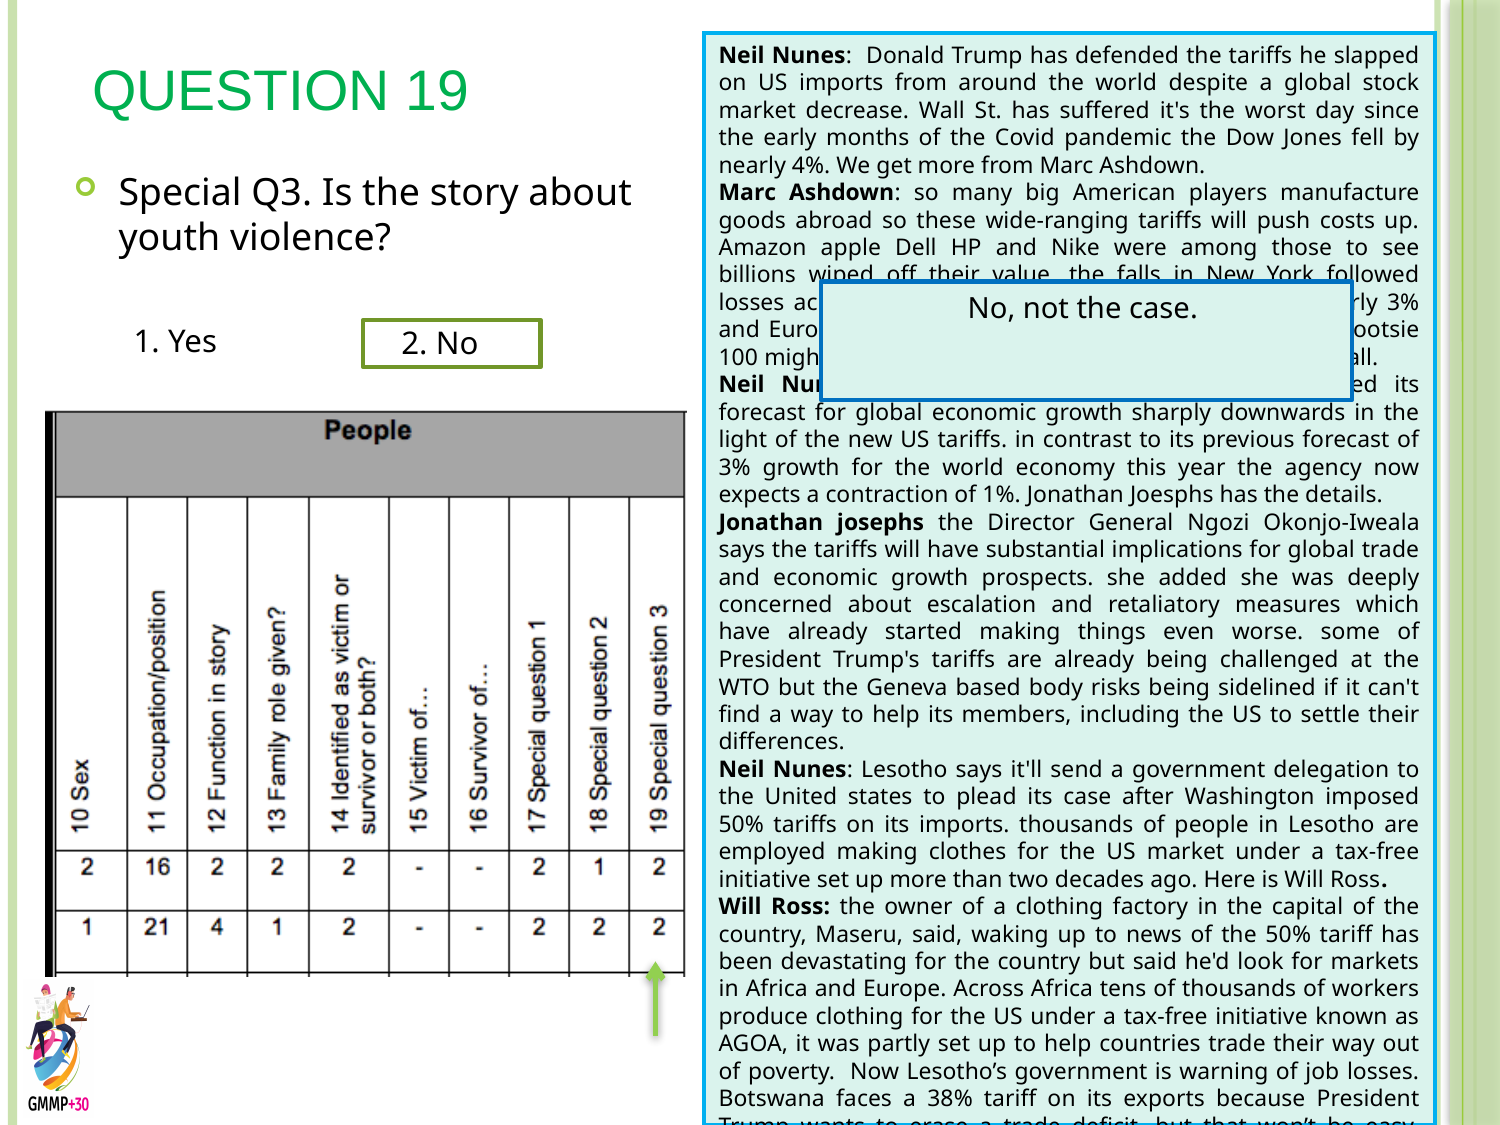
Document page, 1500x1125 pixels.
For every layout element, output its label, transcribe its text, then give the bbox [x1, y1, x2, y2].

text_box No, not the case. [819, 279, 1354, 402]
list Special Q3. Is the story about youth violence? [58, 160, 673, 405]
picture [44, 407, 688, 977]
text_box Neil Nunes: Donald Trump has defended the tariffs he slapped on US imports from around the world despite a global stock market decrease. Wall St. has suffered it's the worst day since the early months of the Covid pandemic the Dow Jones fell by nearly 4%. We get more from Marc Ashdown. Marc Ashdown: so many big American players manufacture goods abroad so these wide-ranging tariffs will push costs up. Amazon apple Dell HP and Nike were among those to see billions wiped off their value. the falls in New York followed losses across global markets Japan's main index slid nearly 3% and European indices followed with sharp declines. the Footsie 100 might be seen to have got off lightly with me at 1.6% fall. Neil Nunes: the World Trade Organization has revised its forecast for global economic growth sharply downwards in the light of the new US tariffs. in contrast to its previous forecast of 3% growth for the world economy this year the agency now expects a contraction of 1%. Jonathan Joesphs has the details. Jonathan josephs the Director General Ngozi Okonjo-Iweala says the tariffs will have substantial implications for global trade and economic growth prospects. she added she was deeply concerned about escalation and retaliatory measures which have already started making things even worse. some of President Trump's tariffs are already being challenged at the WTO but the Geneva based body risks being sidelined if it can't find a way to help its members, including the US to settle their differences. Neil Nunes: Lesotho says it'll send a government delegation to the United states to plead its case after Washington imposed 50% tariffs on its imports. thousands of people in Lesotho are employed making clothes for the US market under a tax-free initiative set up more than two decades ago. Here is Will Ross. Will Ross: the owner of a clothing factory in the capital of the country, Maseru, said, waking up to news of the 50% tariff has been devastating for the country but said he'd look for markets in Africa and Europe. Across Africa tens of thousands of workers produce clothing for the US under a tax-free initiative known as AGOA, it was partly set up to help countries trade their way out of poverty. Now Lesotho’s government is warning of job losses. Botswana faces a 38% tariff on its exports because President Trump wants to erase a trade deficit, but that won’t be easy, Botswana has diamonds. [702, 31, 1437, 1125]
text_box 1. Yes [118, 313, 327, 367]
picture [22, 979, 95, 1119]
text_box 2. No [386, 315, 594, 368]
text_box [361, 318, 543, 369]
title Question 19 [77, 46, 702, 130]
